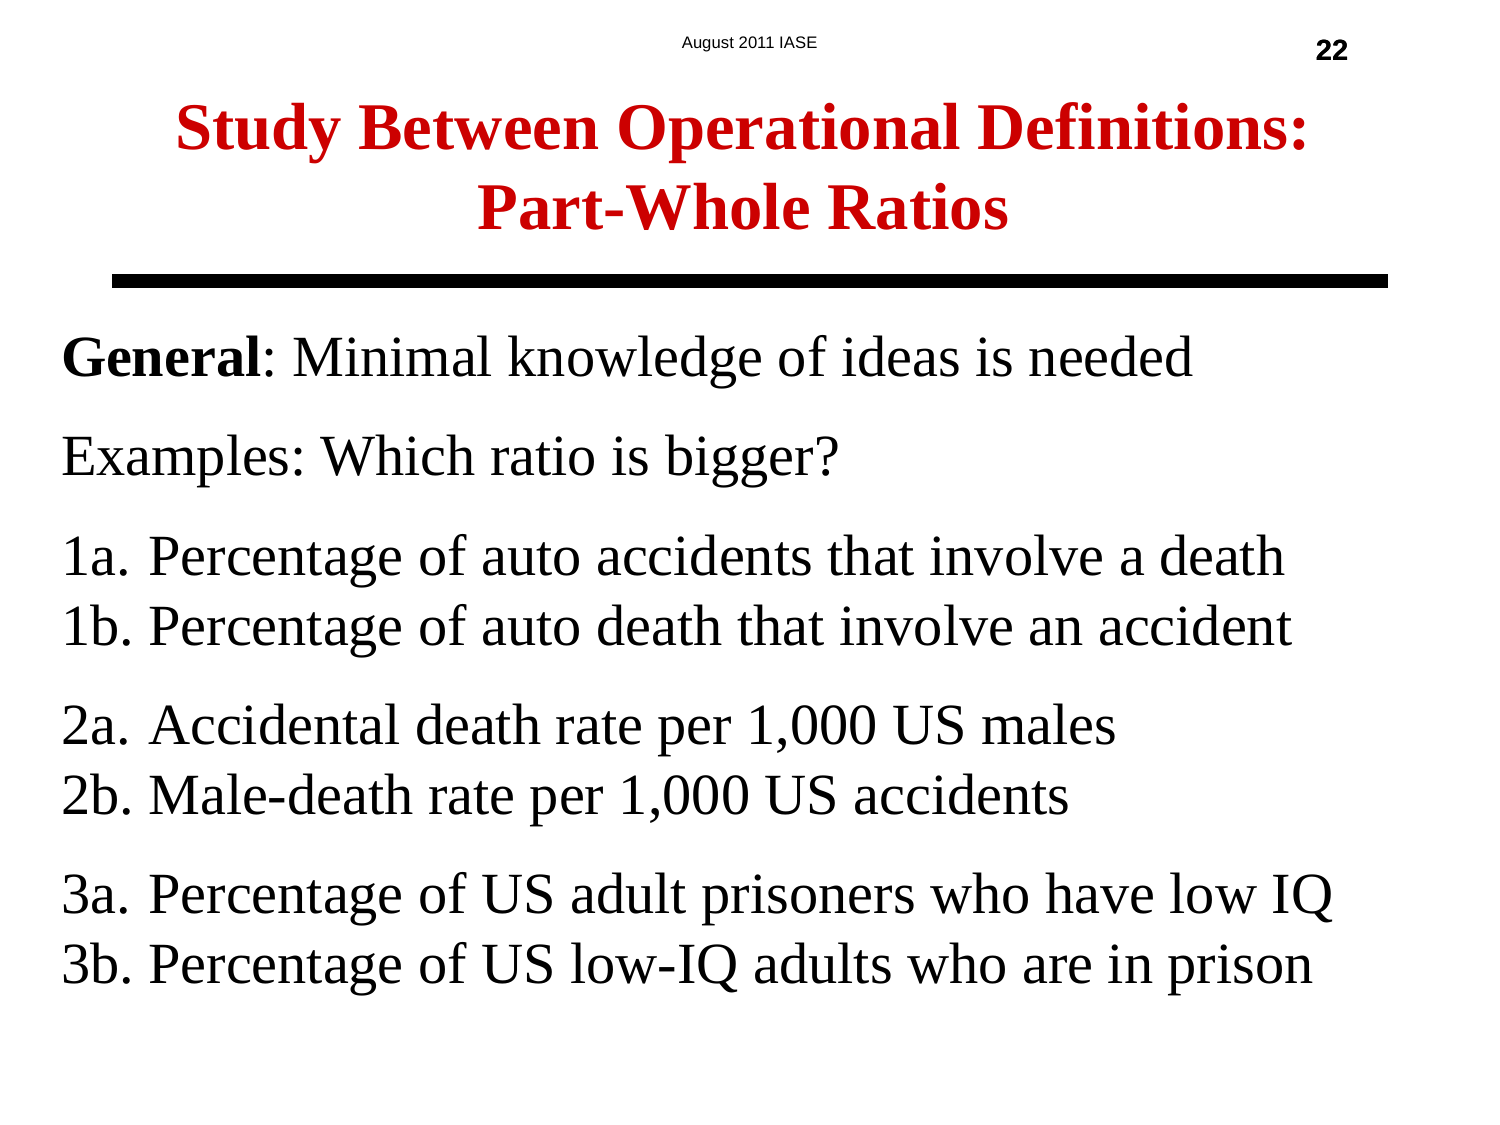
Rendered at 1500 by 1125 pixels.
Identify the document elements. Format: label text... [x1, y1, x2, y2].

title Study Between Operational Definitions: Part-Whole Ratios [108, 75, 1379, 250]
list General: Minimal knowledge of ideas is needed Examples: Which ratio is bigger? 1a. Percentage of auto accidents that involve a death 1b. Percentage of auto death that involve an accident 2a. Accidental death rate per 1,000 US males 2b. Male-death rate per 1,000 US accidents 3a. Percentage of US adult prisoners who have low IQ 3b. Percentage of US low-IQ adults who are in prison [46, 310, 1429, 1074]
text_box 22 [1282, 24, 1382, 80]
